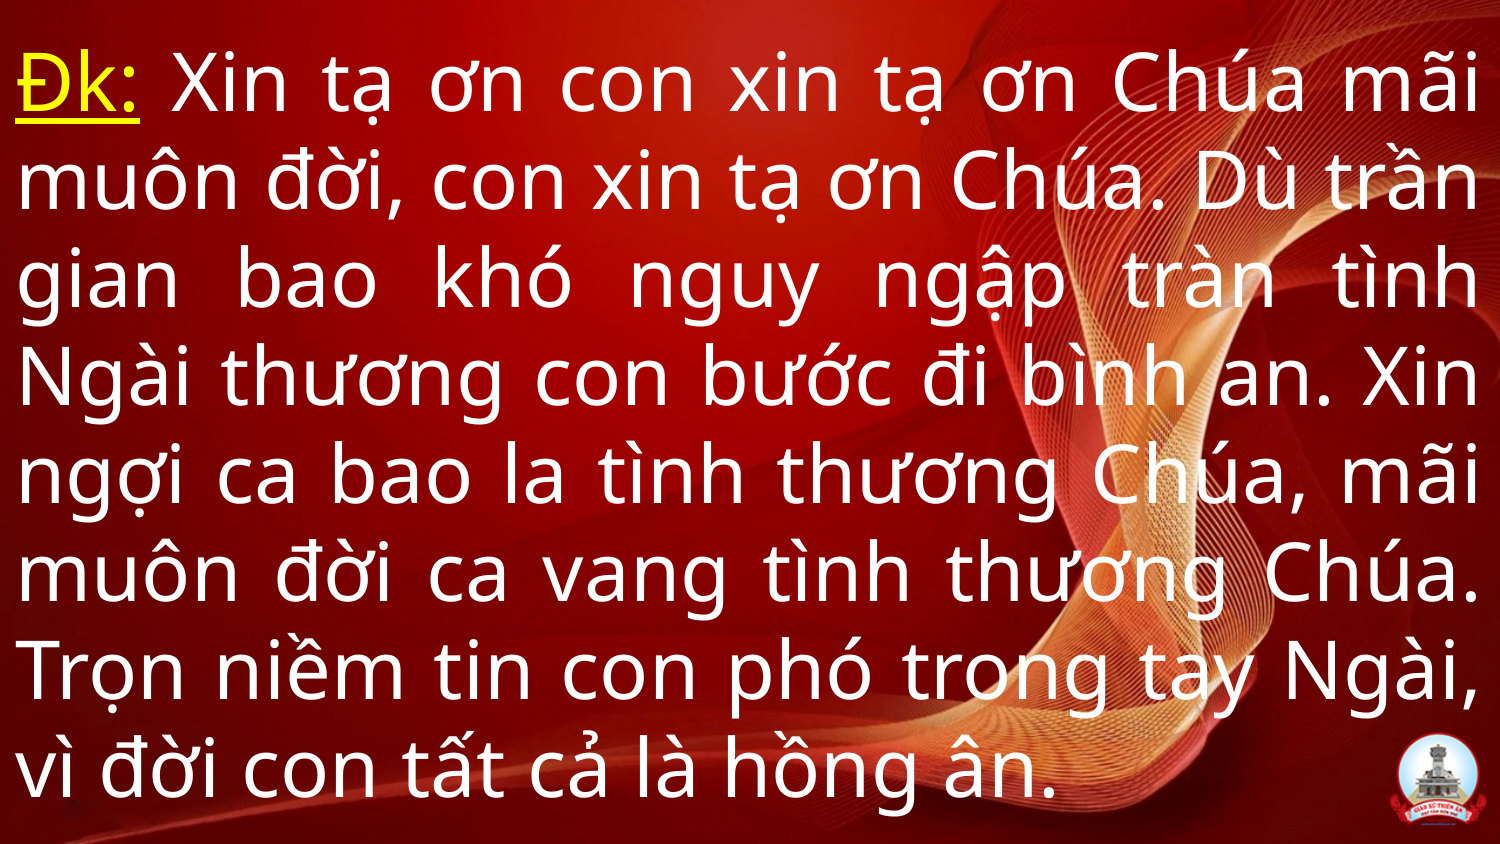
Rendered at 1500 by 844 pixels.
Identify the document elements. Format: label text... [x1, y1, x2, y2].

title Đk: Xin tạ ơn con xin tạ ơn Chúa mãi muôn đời, con xin tạ ơn Chúa. Dù trần gian bao khó nguy ngập tràn tình Ngài thương con bước đi bình an. Xin ngợi ca bao la tình thương Chúa, mãi muôn đời ca vang tình thương Chúa. Trọn niềm tin con phó trong tay Ngài, vì đời con tất cả là hồng ân. [0, 0, 1500, 844]
